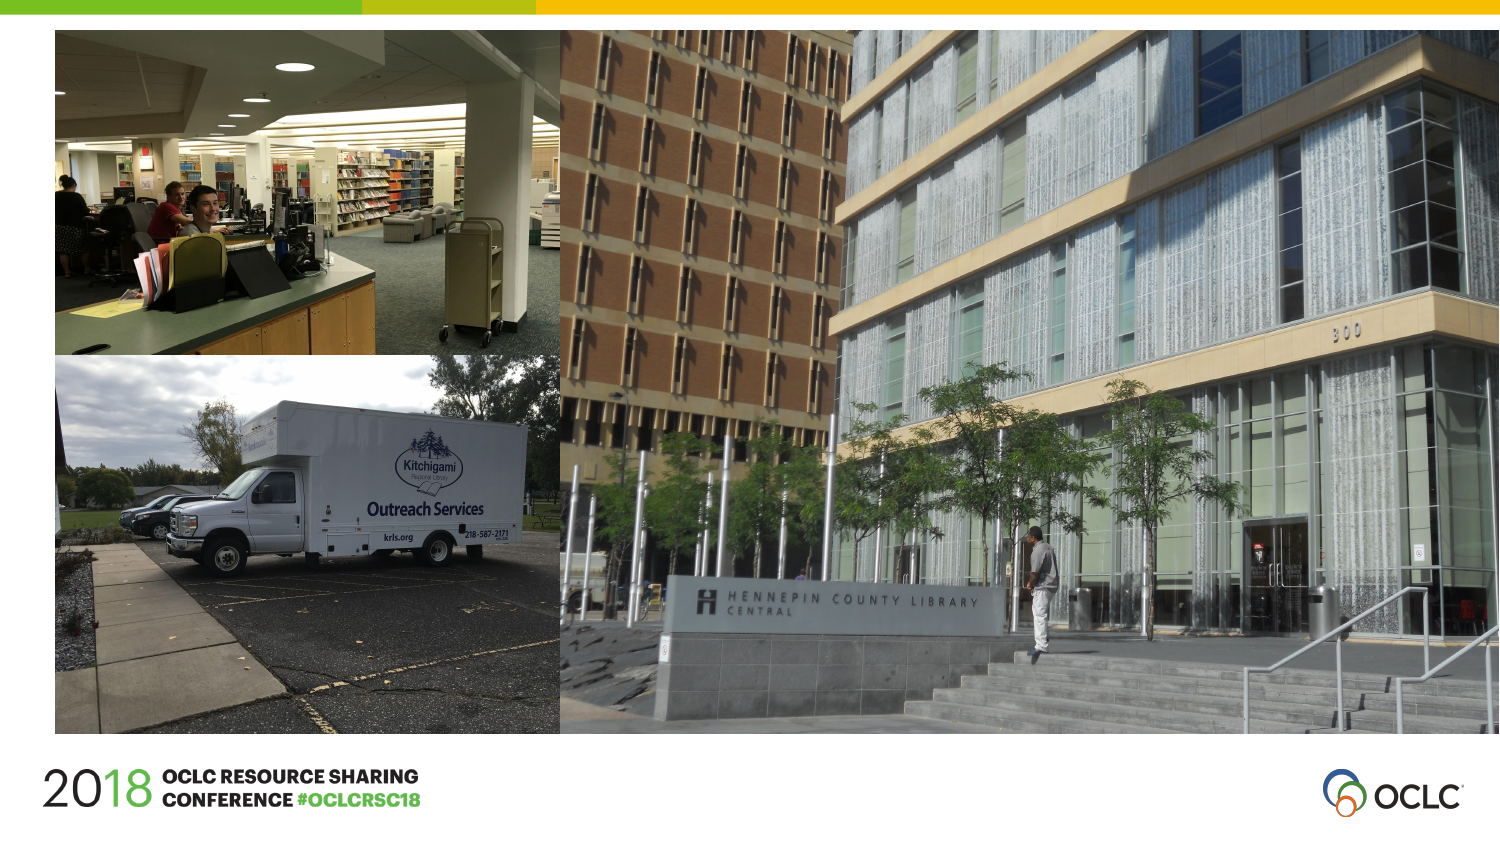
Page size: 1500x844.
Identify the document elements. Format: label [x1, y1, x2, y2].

picture [55, 29, 1499, 735]
picture [43, 769, 420, 807]
picture [1323, 769, 1464, 817]
